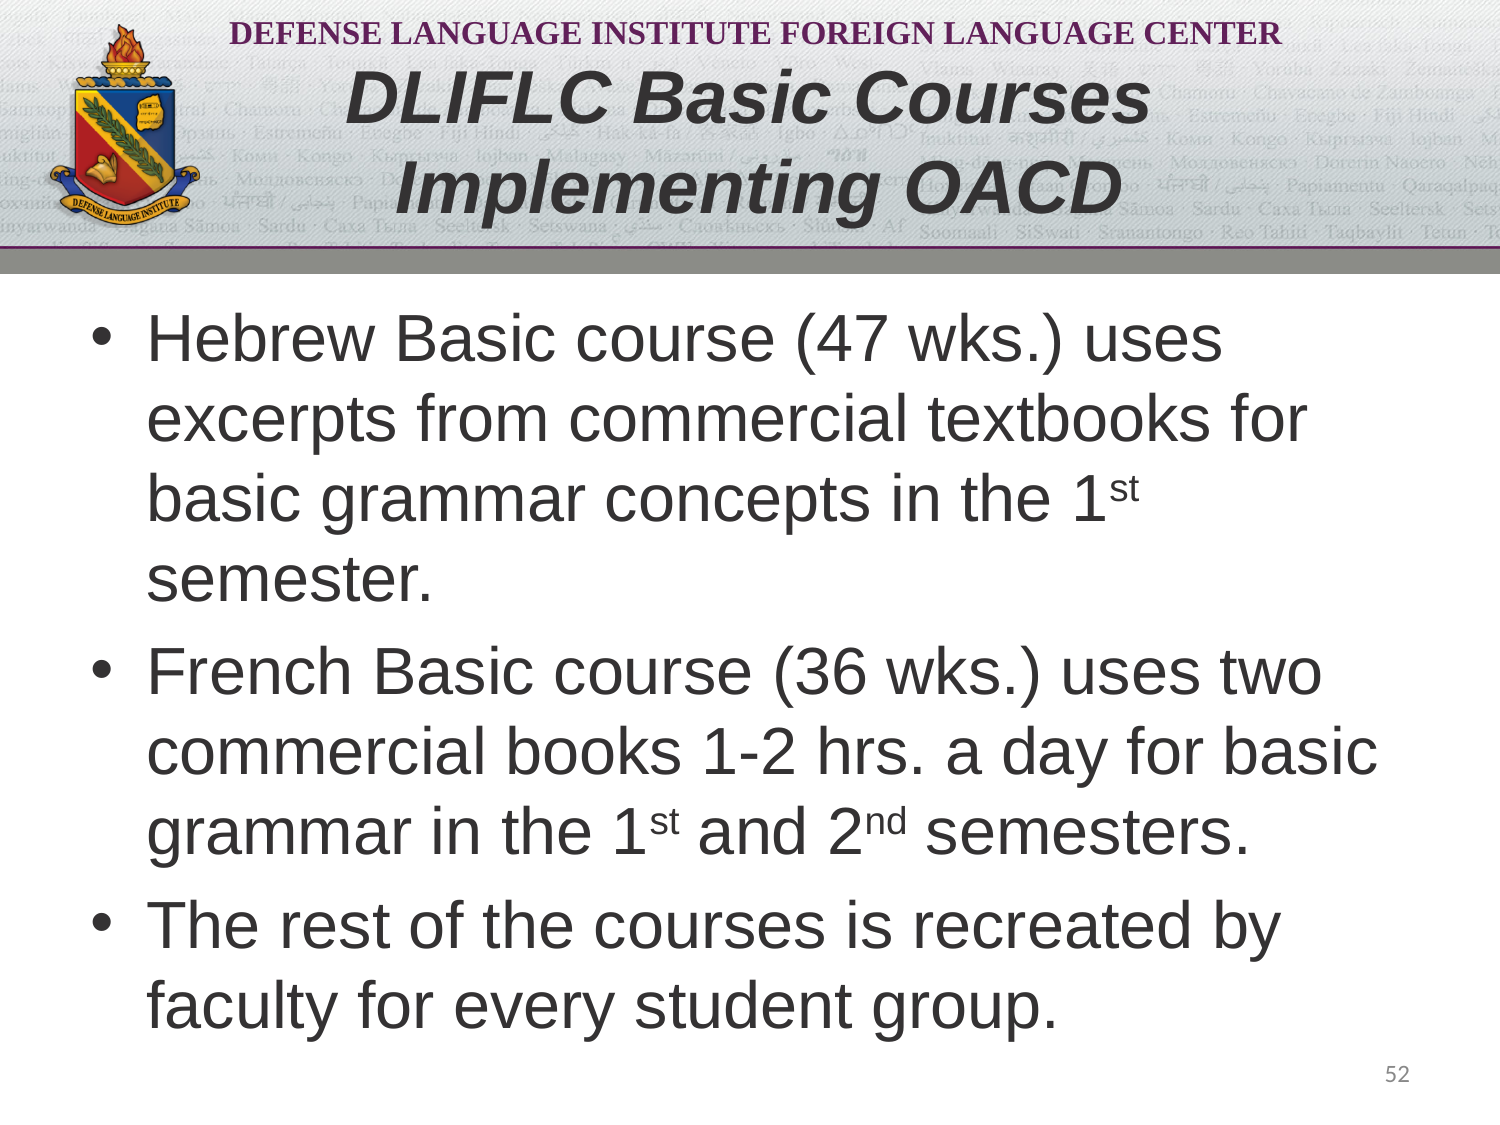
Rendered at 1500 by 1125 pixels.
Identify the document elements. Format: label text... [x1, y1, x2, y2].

picture [0, 0, 1500, 274]
title DLIFLC Basic Courses Implementing OACD [137, 45, 1363, 233]
list Hebrew Basic course (47 wks.) uses excerpts from commercial textbooks for basic grammar concepts in the 1st semester. French Basic course (36 wks.) uses two commercial books 1-2 hrs. a day for basic grammar in the 1st and 2nd semesters. The rest of the courses is recreated by faculty for every student group. [75, 287, 1425, 1005]
slide_number 52 [1074, 1042, 1425, 1103]
